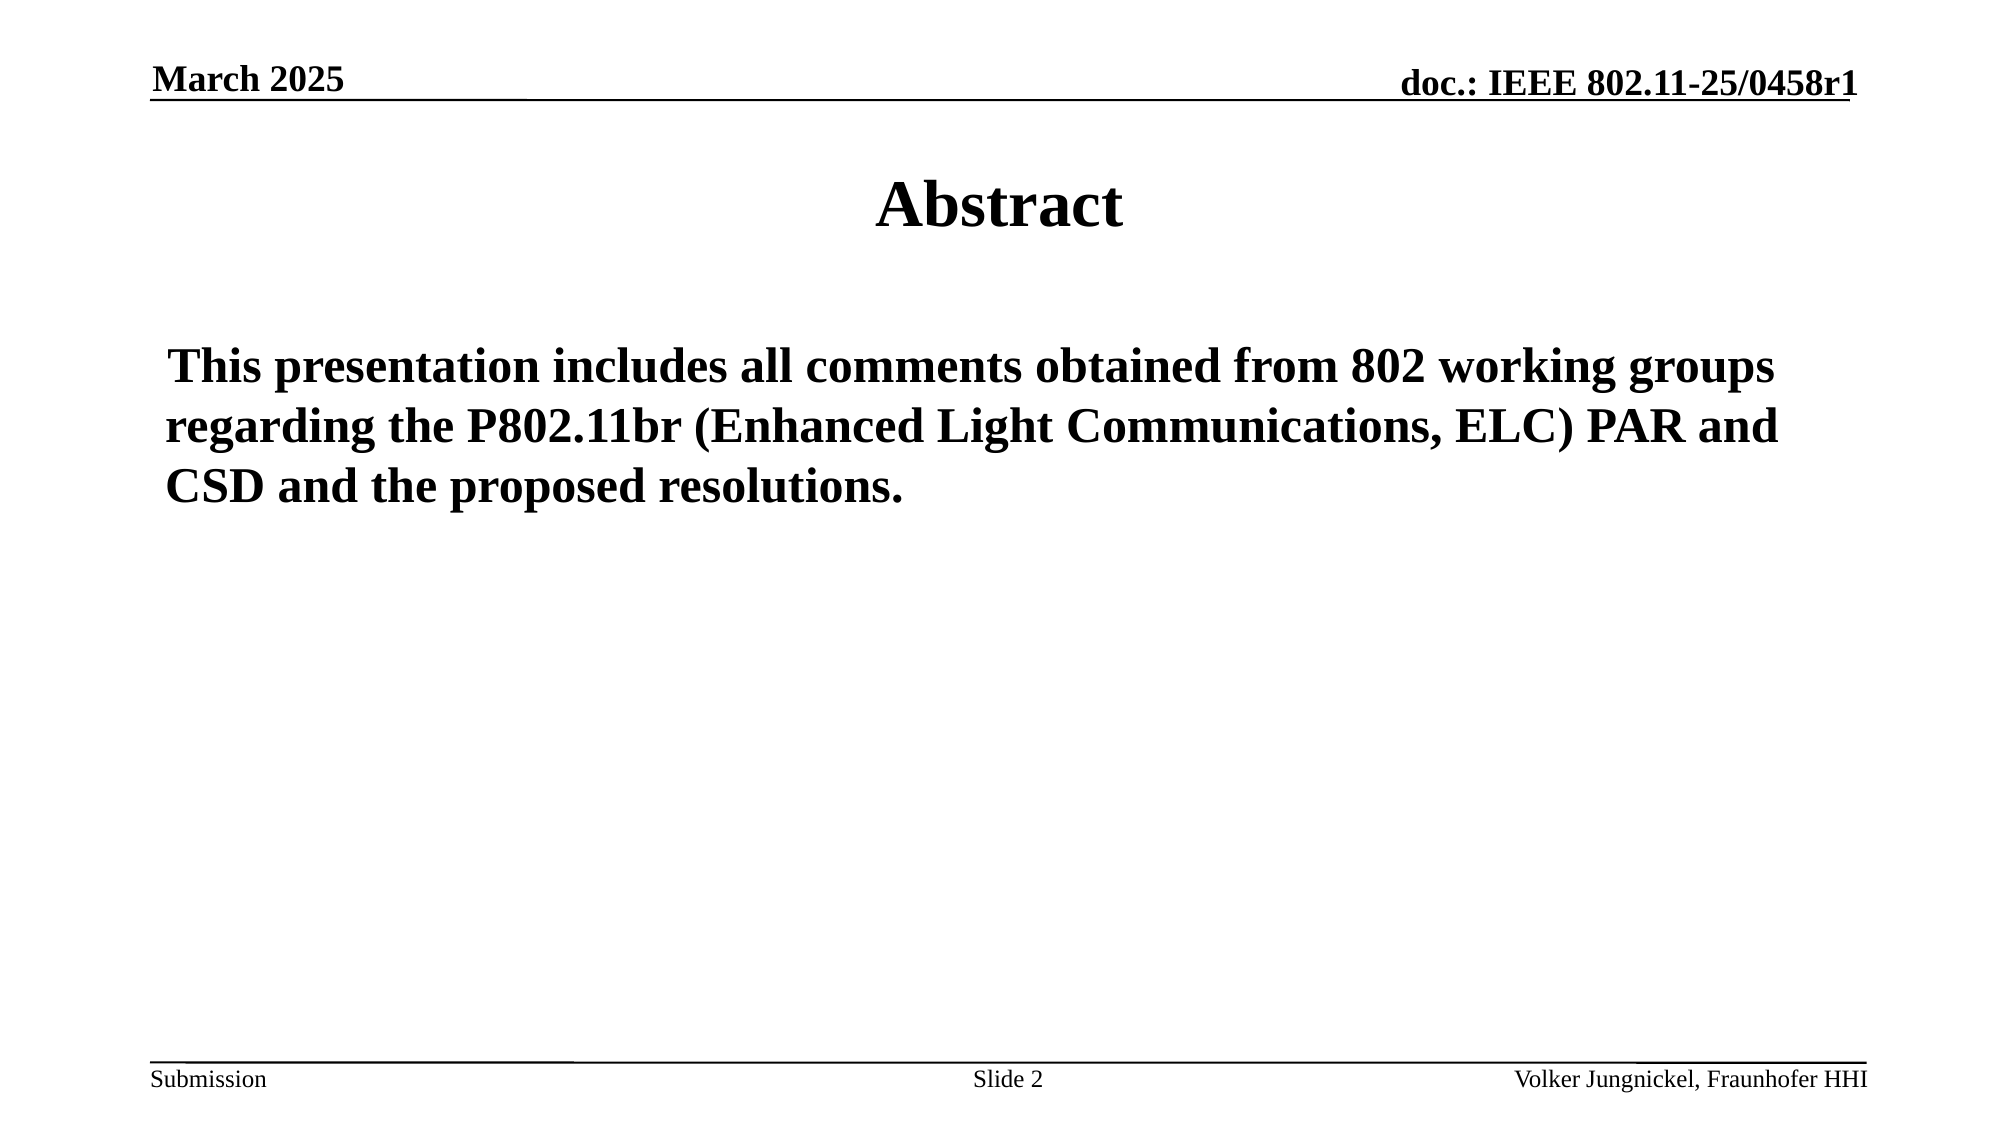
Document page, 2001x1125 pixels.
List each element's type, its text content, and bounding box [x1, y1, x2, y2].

title Abstract [149, 112, 1850, 288]
footer Volker Jungnickel, Fraunhofer HHI [1171, 1061, 1869, 1093]
slide_number Slide 2 [950, 1061, 1067, 1123]
list This presentation includes all comments obtained from 802 working groups regarding the P802.11br (Enhanced Light Communications, ELC) PAR and CSD and the proposed resolutions. [149, 324, 1850, 1000]
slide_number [152, 54, 563, 100]
